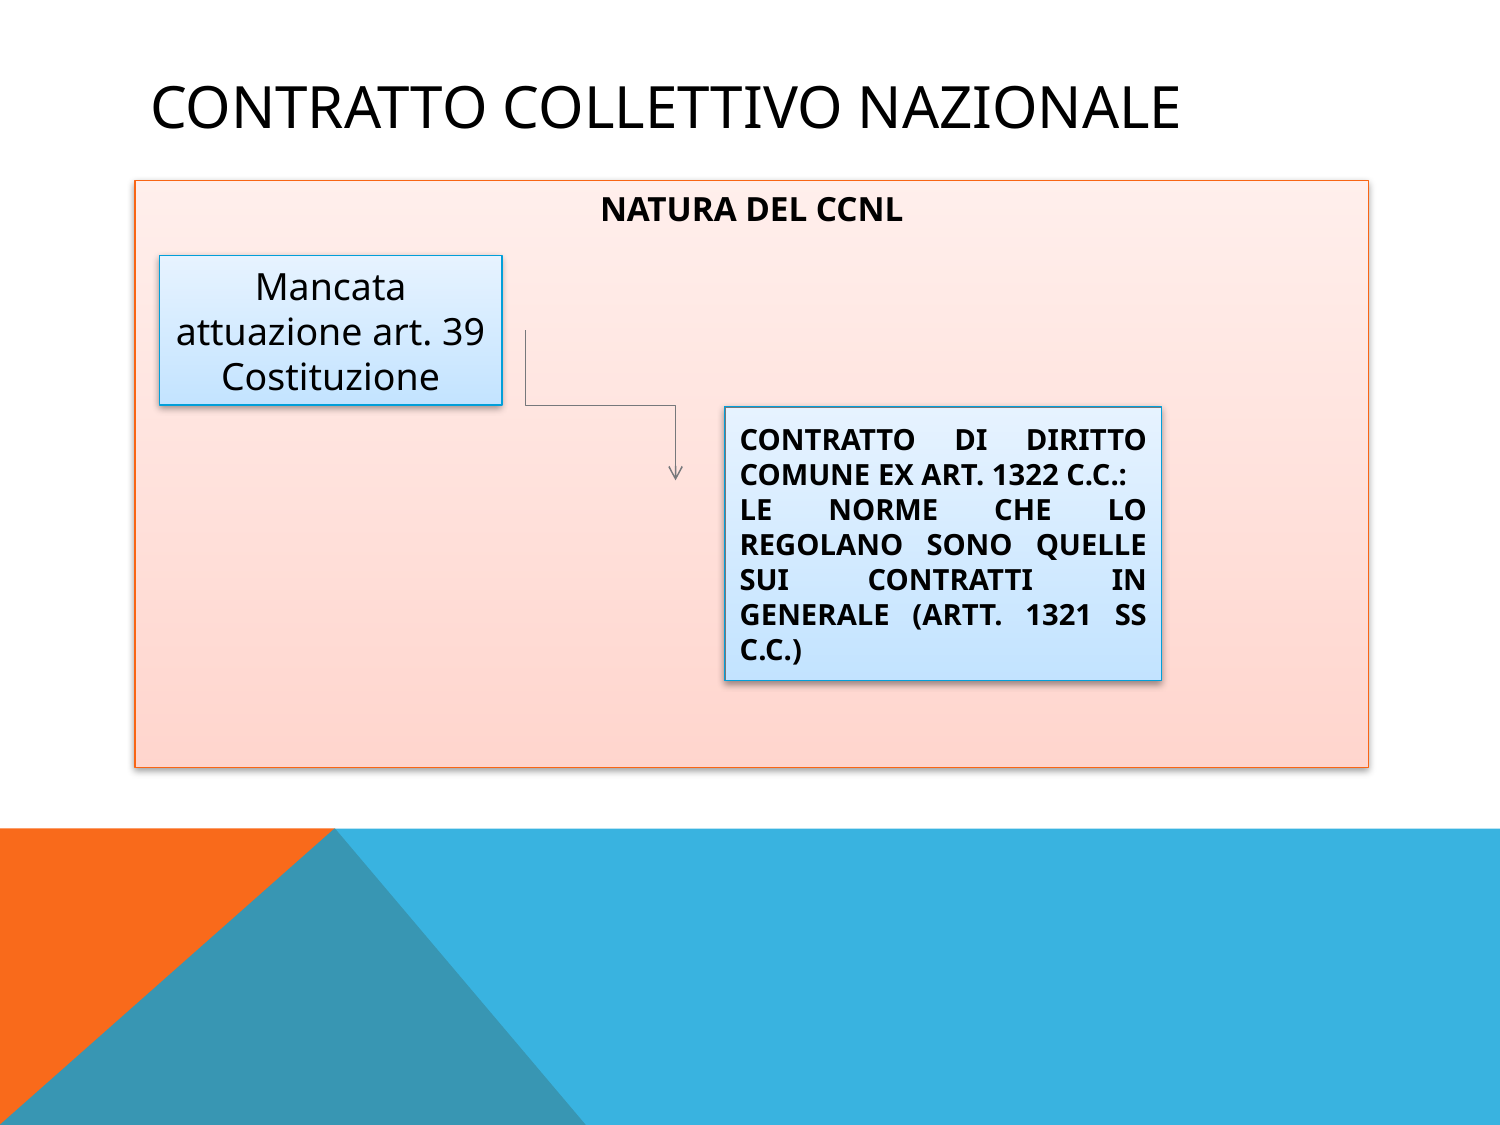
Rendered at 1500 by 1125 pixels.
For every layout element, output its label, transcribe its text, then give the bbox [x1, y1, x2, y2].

title CONTRATTO COLLETTIVO NAZIONALE [135, 60, 1369, 150]
text_box CONTRATTO DI DIRITTO COMUNE EX ART. 1322 C.C.: LE NORME CHE LO REGOLANO SONO QUELLE SUI CONTRATTI IN GENERALE (ARTT. 1321 SS C.C.) [724, 406, 1162, 681]
list NATURA DEL CCNL [134, 180, 1369, 768]
text_box Mancata attuazione art. 39 Costituzione [159, 255, 503, 406]
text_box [525, 330, 676, 481]
